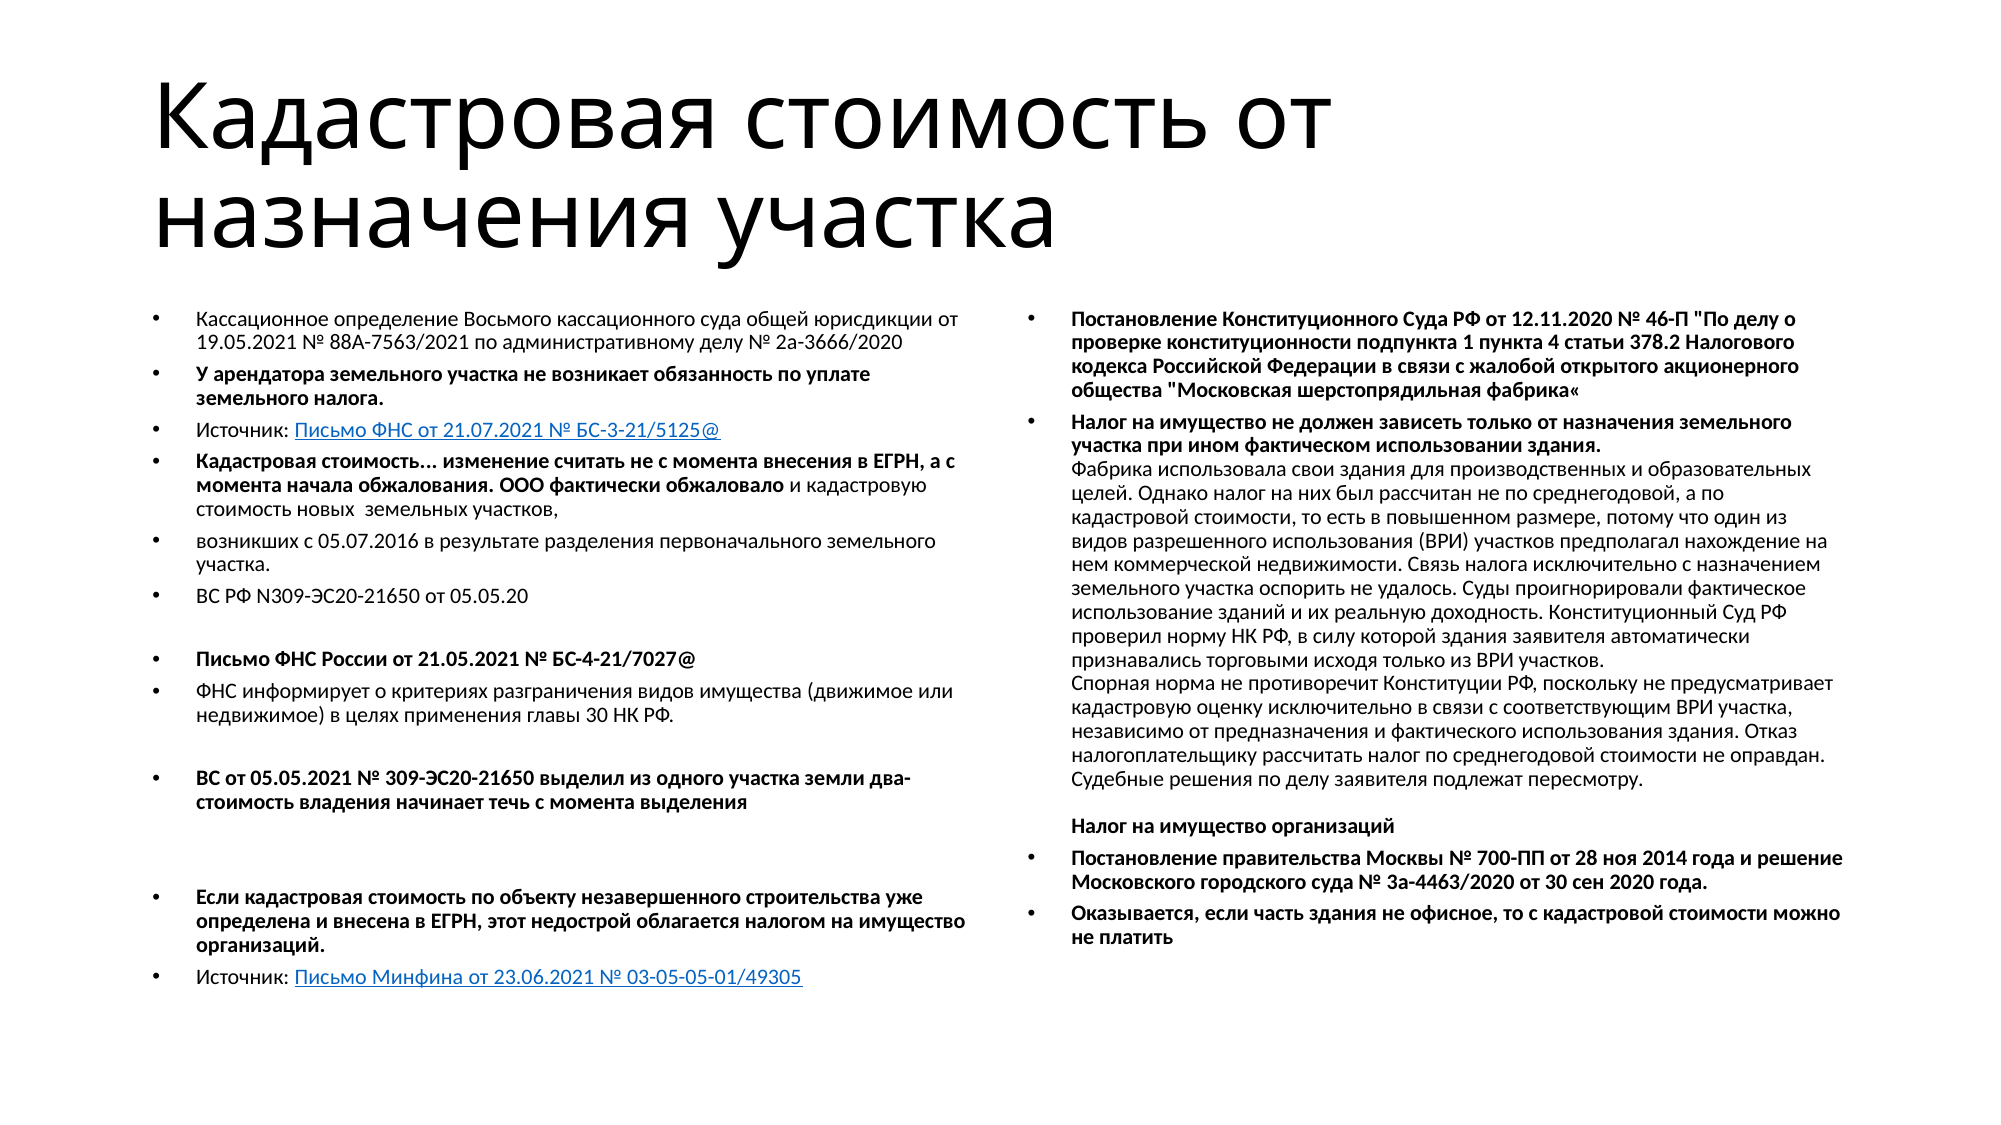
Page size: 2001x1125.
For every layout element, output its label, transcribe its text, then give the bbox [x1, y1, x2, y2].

list Постановление Конституционного Суда РФ от 12.11.2020 № 46-П "По делу о проверке конституционности подпункта 1 пункта 4 статьи 378.2 Налогового кодекса Российской Федерации в связи с жалобой открытого акционерного общества "Московская шерстопрядильная фабрика« Налог на имущество не должен зависеть только от назначения земельного участка при ином фактическом использовании здания. Фабрика использовала свои здания для производственных и образовательных целей. Однако налог на них был рассчитан не по среднегодовой, а по кадастровой стоимости, то есть в повышенном размере, потому что один из видов разрешенного использования (ВРИ) участков предполагал нахождение на нем коммерческой недвижимости. Связь налога исключительно с назначением земельного участка оспорить не удалось. Суды проигнорировали фактическое использование зданий и их реальную доходность. Конституционный Суд РФ проверил норму НК РФ, в силу которой здания заявителя автоматически признавались торговыми исходя только из ВРИ участков. Спорная норма не противоречит Конституции РФ, поскольку не предусматривает кадастровую оценку исключительно в связи с соответствующим ВРИ участка, независимо от предназначения и фактического использования здания. Отказ налогоплательщику рассчитать налог по среднегодовой стоимости не оправдан. Судебные решения по делу заявителя подлежат пересмотру. Налог на имущество организаций Постановление правительства Москвы № 700-ПП от 28 ноя 2014 года и решение Московского городского суда № 3а-4463/2020 от 30 сен 2020 года. Оказывается, если часть здания не офисное, то с кадастровой стоимости можно не платить [1012, 299, 1863, 1014]
title Кадастровая стоимость от назначения участка [137, 59, 1863, 278]
list Кассационное определение Восьмого кассационного суда общей юрисдикции от 19.05.2021 № 88А-7563/2021 по административному делу № 2а-3666/2020 У арендатора земельного участка не возникает обязанность по уплате земельного налога. Источник: Письмо ФНС от 21.07.2021 № БС-3-21/5125@ Кадастровая стоимость... изменение считать не с момента внесения в ЕГРН, а с момента начала обжалования. ООО фактически обжаловало и кадастровую стоимость новых земельных участков, возникших с 05.07.2016 в результате разделения первоначального земельного участка. ВС РФ N309-ЭС20-21650 от 05.05.20 Письмо ФНС России от 21.05.2021 № БС-4-21/7027@ ФНС информирует о критериях разграничения видов имущества (движимое или недвижимое) в целях применения главы 30 НК РФ. ВС от 05.05.2021 № 309-ЭС20-21650 выделил из одного участка земли два- стоимость владения начинает течь с момента выделения Если кадастровая стоимость по объекту незавершенного строительства уже определена и внесена в ЕГРН, этот недострой облагается налогом на имущество организаций. Источник: Письмо Минфина от 23.06.2021 № 03-05-05-01/49305 [137, 299, 988, 1014]
